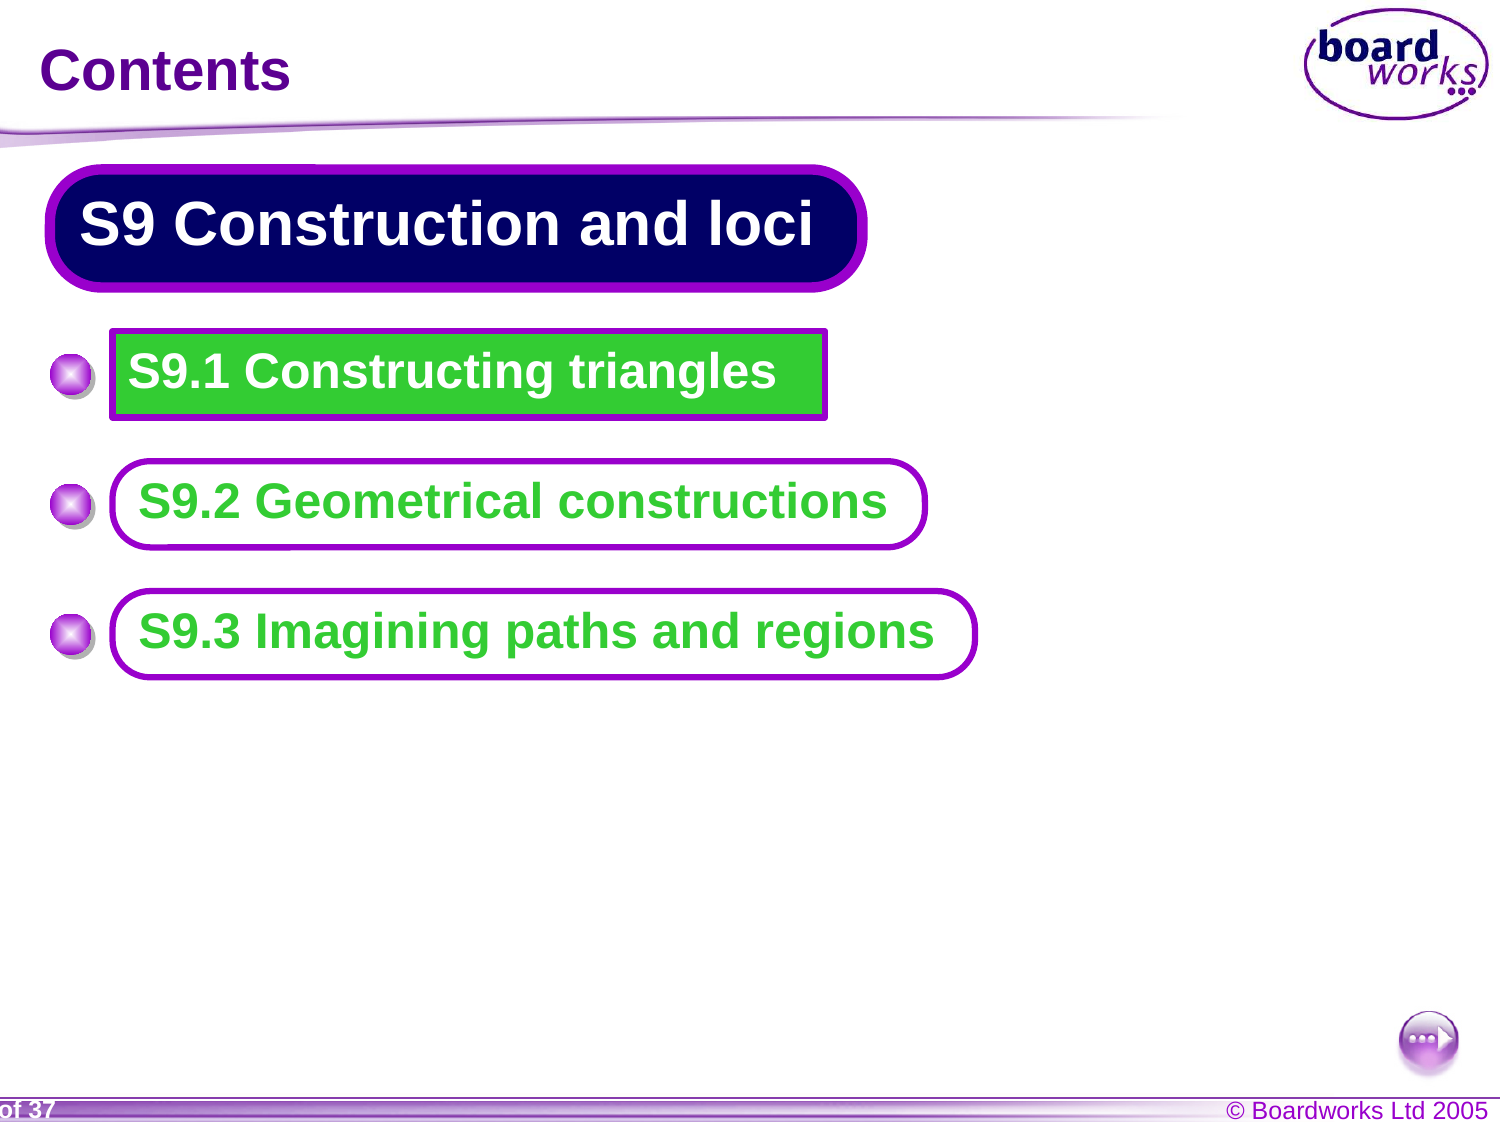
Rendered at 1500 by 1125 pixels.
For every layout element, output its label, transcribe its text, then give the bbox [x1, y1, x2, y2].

picture [0, 1093, 1500, 1122]
text_box [50, 353, 92, 396]
title Contents [24, 24, 1300, 113]
text_box S9.3 Imagining paths and regions [112, 591, 976, 678]
text_box [50, 613, 92, 655]
picture [0, 113, 1187, 150]
text_box S9 Construction and loci [49, 169, 863, 288]
text_box S9.2 Geometrical constructions [112, 461, 925, 548]
subtitle S9.1 Constructing triangles [112, 331, 825, 418]
picture [1387, 999, 1471, 1087]
picture [1293, 0, 1494, 123]
picture [2, 1107, 10, 1116]
text_box [50, 483, 92, 526]
